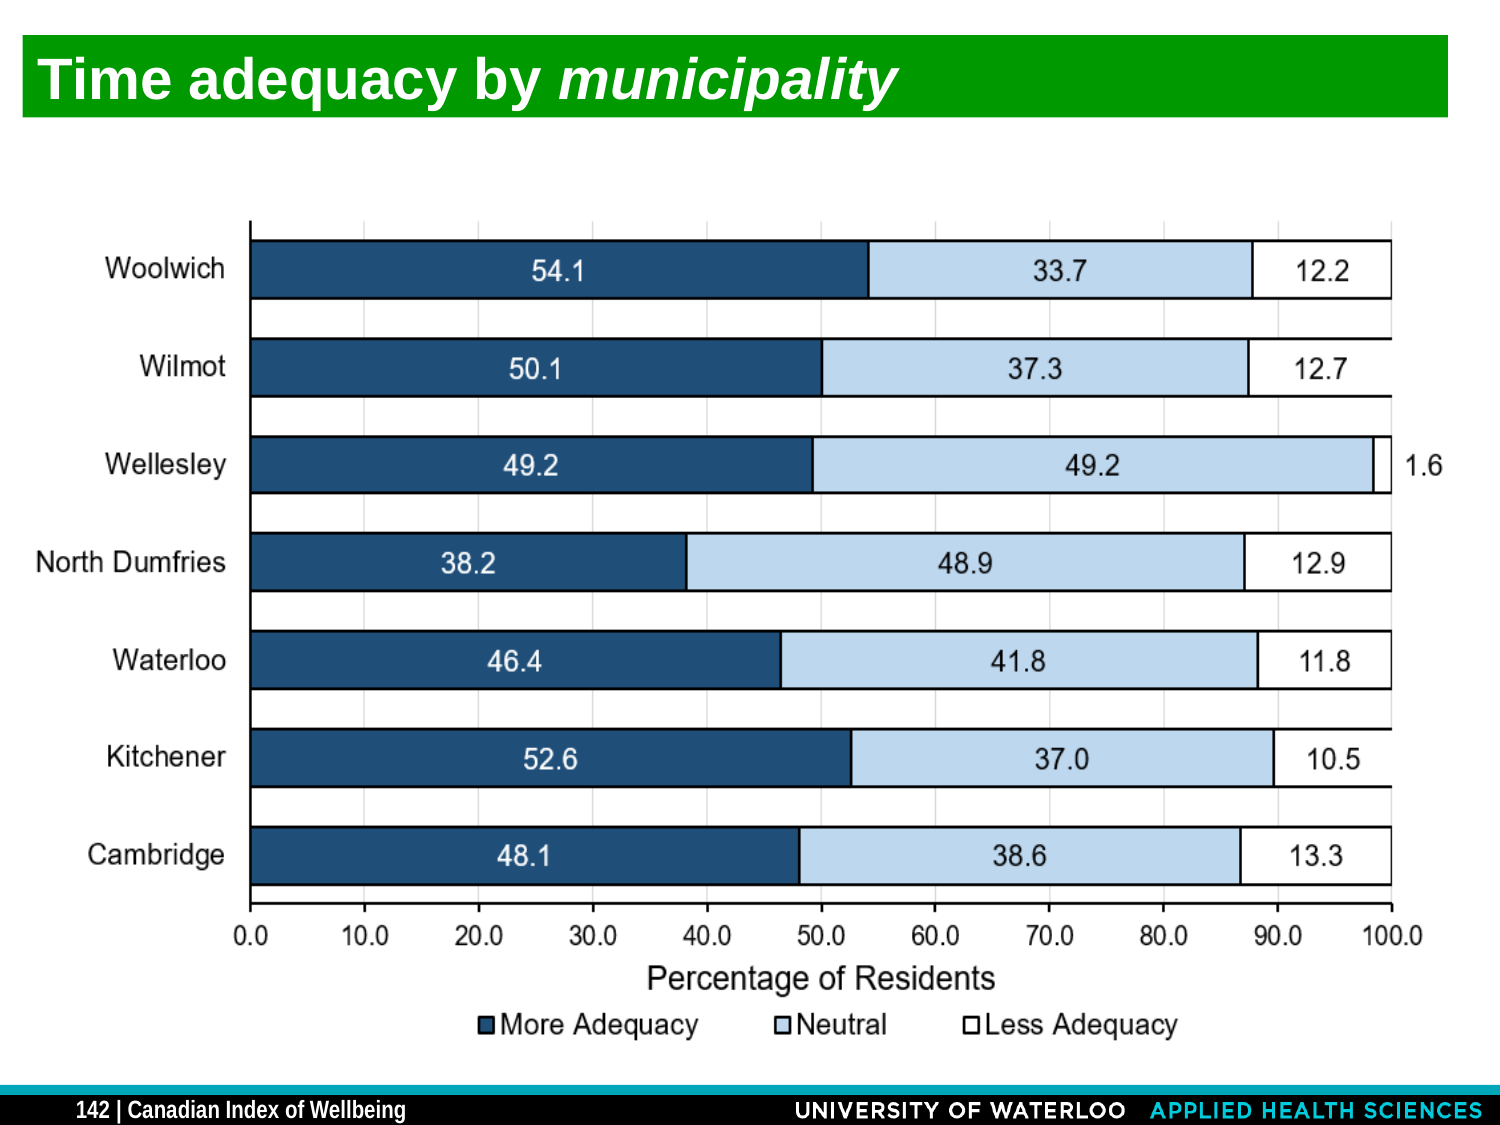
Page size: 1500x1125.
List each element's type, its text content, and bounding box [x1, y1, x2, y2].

picture [22, 216, 1448, 1053]
text_box Time adequacy by municipality [22, 35, 1448, 118]
picture [0, 1095, 1500, 1125]
